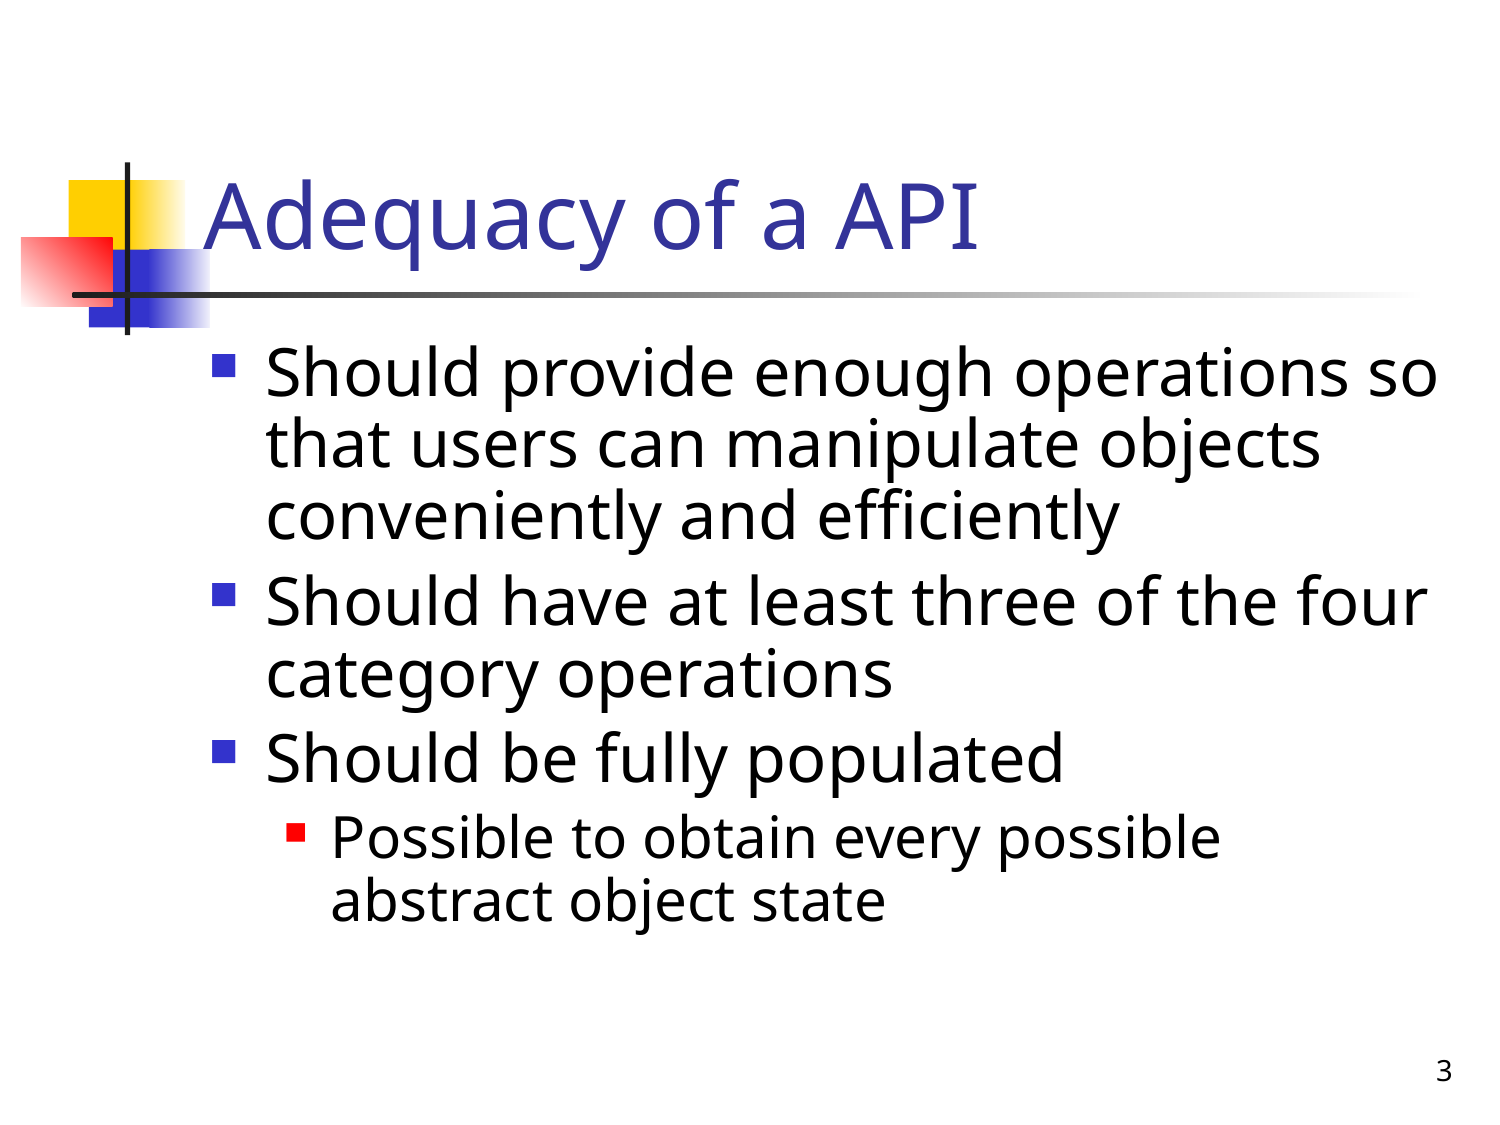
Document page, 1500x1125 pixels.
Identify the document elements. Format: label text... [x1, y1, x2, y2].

list Should provide enough operations so that users can manipulate objects conveniently and efficiently Should have at least three of the four category operations Should be fully populated Possible to obtain every possible abstract object state [193, 331, 1469, 1006]
slide_number 3 [1154, 1023, 1468, 1100]
title Adequacy of a API [188, 35, 1468, 275]
